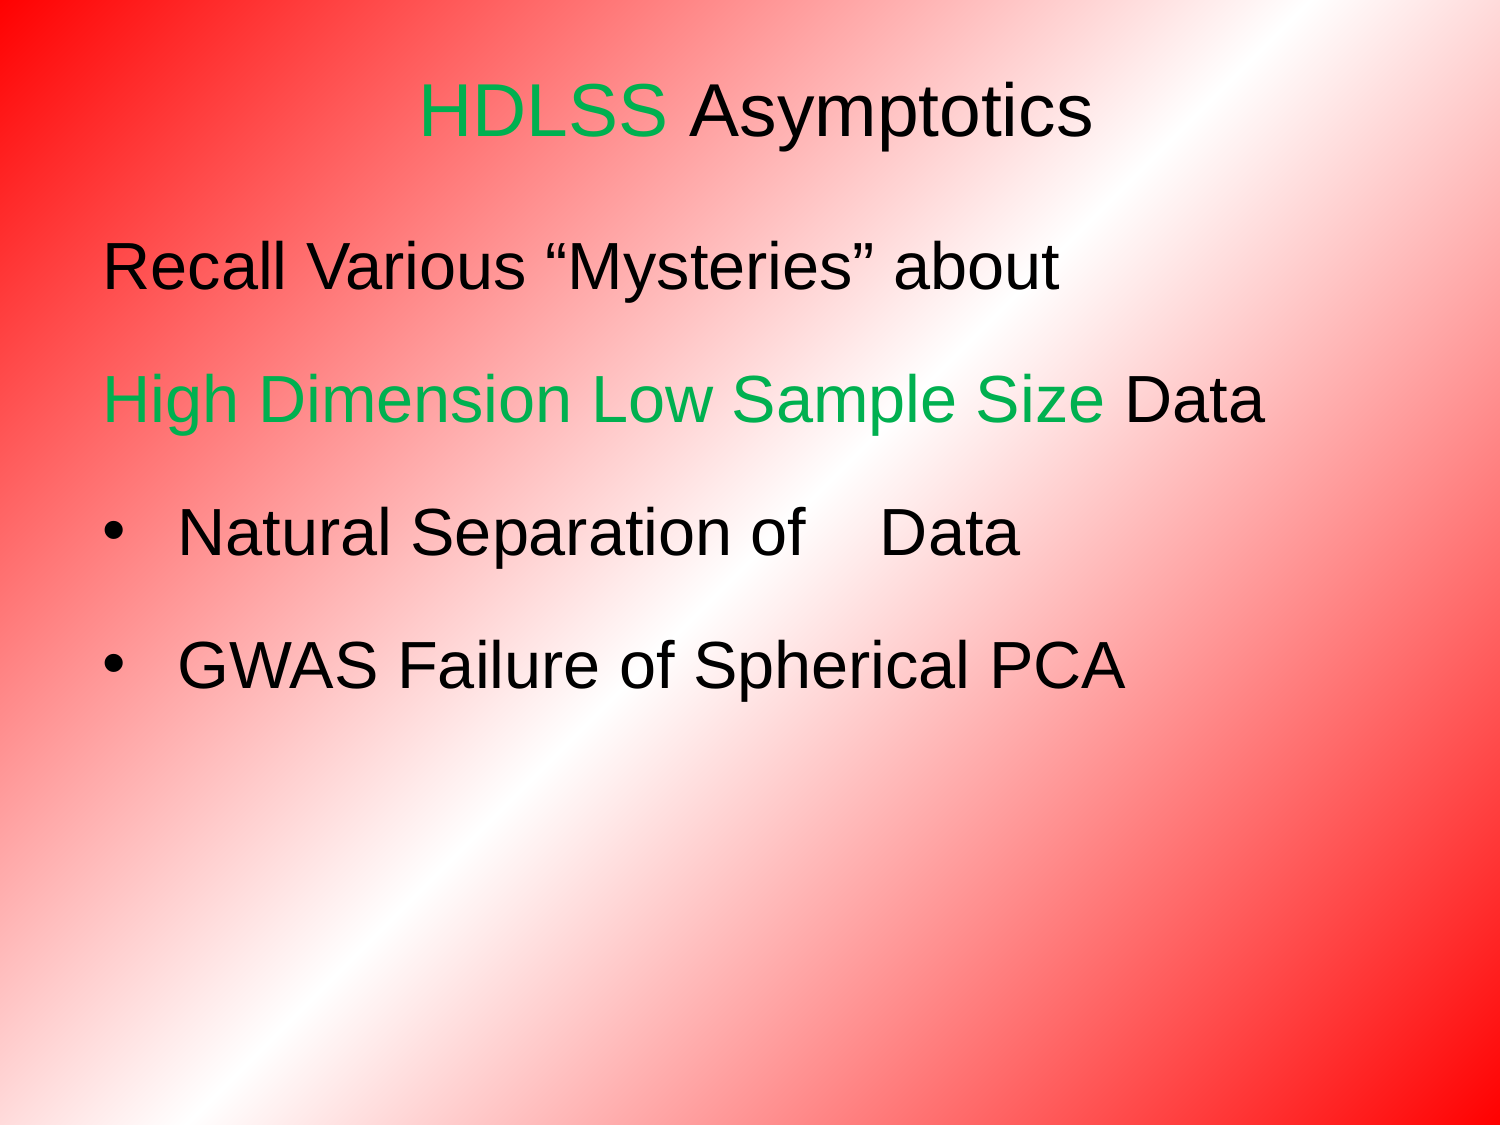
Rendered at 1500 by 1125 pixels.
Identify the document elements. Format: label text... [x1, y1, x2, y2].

title HDLSS Asymptotics [50, 24, 1463, 188]
